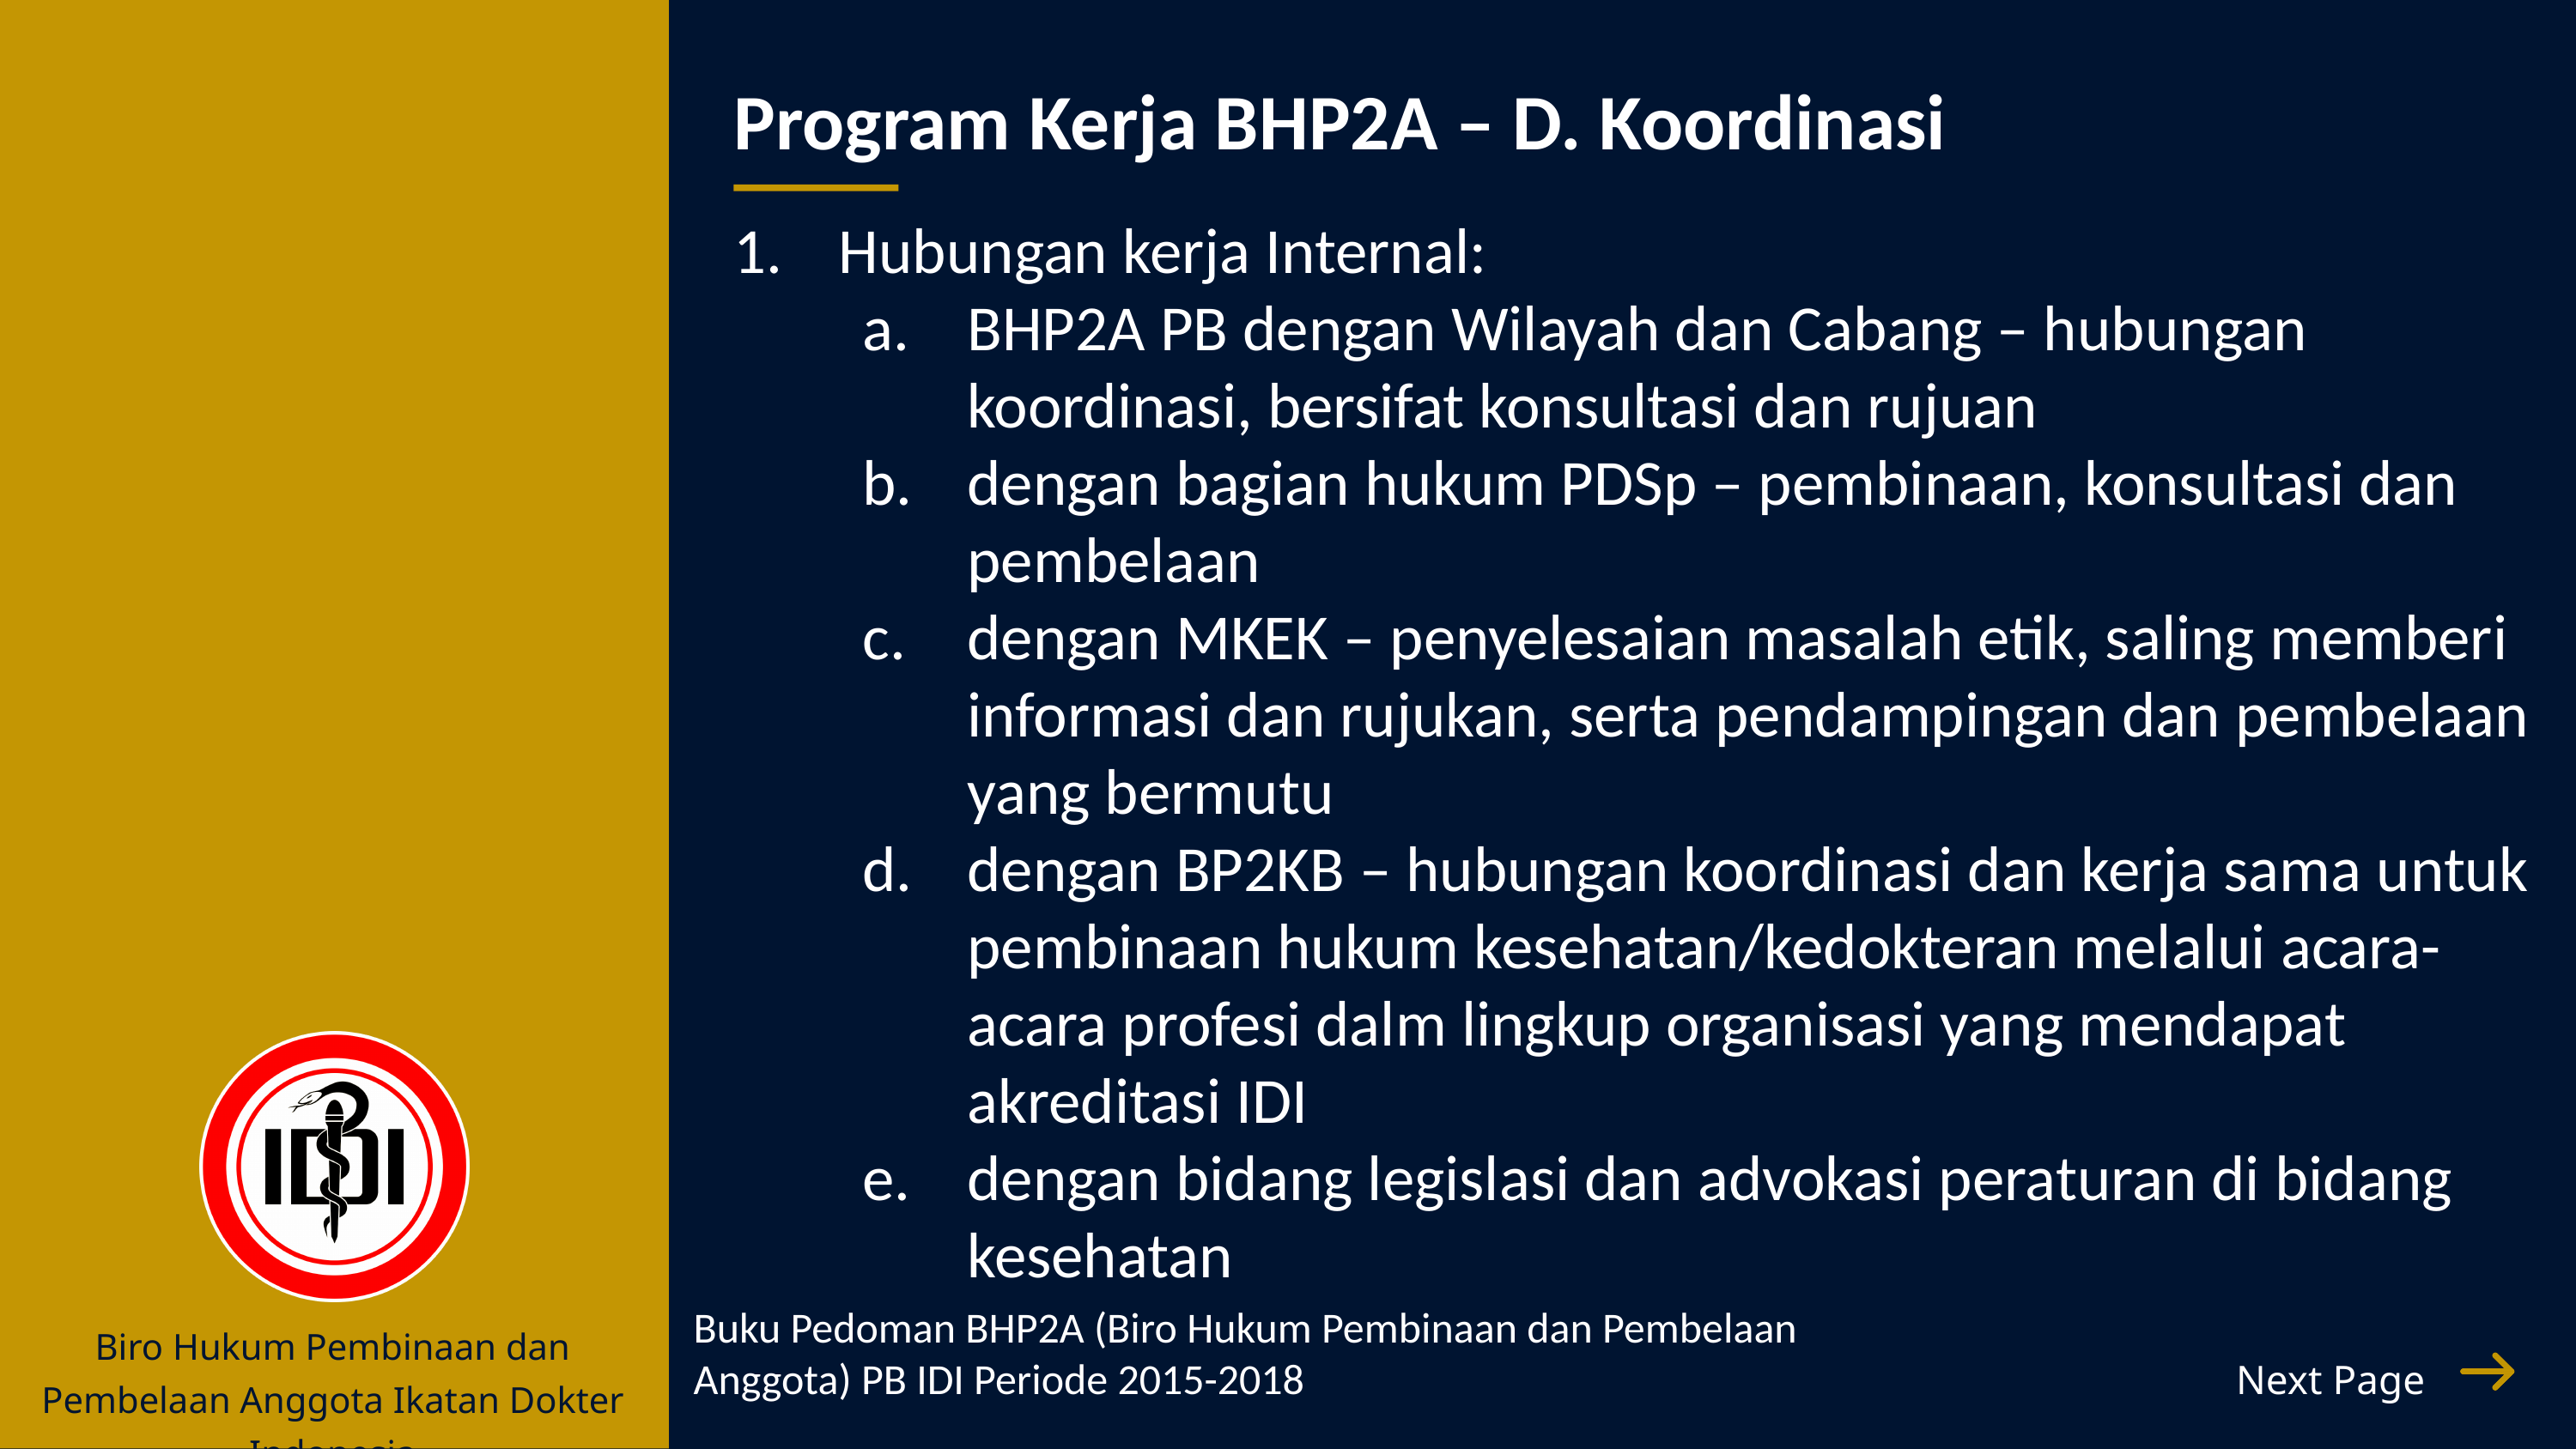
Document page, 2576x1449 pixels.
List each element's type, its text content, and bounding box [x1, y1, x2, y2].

text_box Buku Pedoman BHP2A (Biro Hukum Pembinaan dan Pembelaan Anggota) PB IDI Periode 2015-2018 [680, 1294, 1969, 1410]
picture [2460, 1352, 2515, 1391]
text_box Hubungan kerja Internal: BHP2A PB dengan Wilayah dan Cabang – hubungan koordinasi, bersifat konsultasi dan rujuan dengan bagian hukum PDSp – pembinaan, konsultasi dan pembelaan dengan MKEK – penyelesaian masalah etik, saling memberi informasi dan rujukan, serta pendampingan dan pembelaan yang bermutu dengan BP2KB – hubungan koordinasi dan kerja sama untuk pembinaan hukum kesehatan/kedokteran melalui acara-acara profesi dalm lingkup organisasi yang mendapat akreditasi IDI dengan bidang legislasi dan advokasi peraturan di bidang kesehatan [733, 209, 2566, 1291]
text_box Next Page [2200, 1347, 2461, 1403]
text_box [0, 0, 669, 1449]
text_box Program Kerja BHP2A – D. Koordinasi [733, 64, 2566, 167]
text_box Biro Hukum Pembinaan dan Pembelaan Anggota Ikatan Dokter Indonesia [10, 1314, 655, 1449]
picture [198, 1031, 470, 1302]
